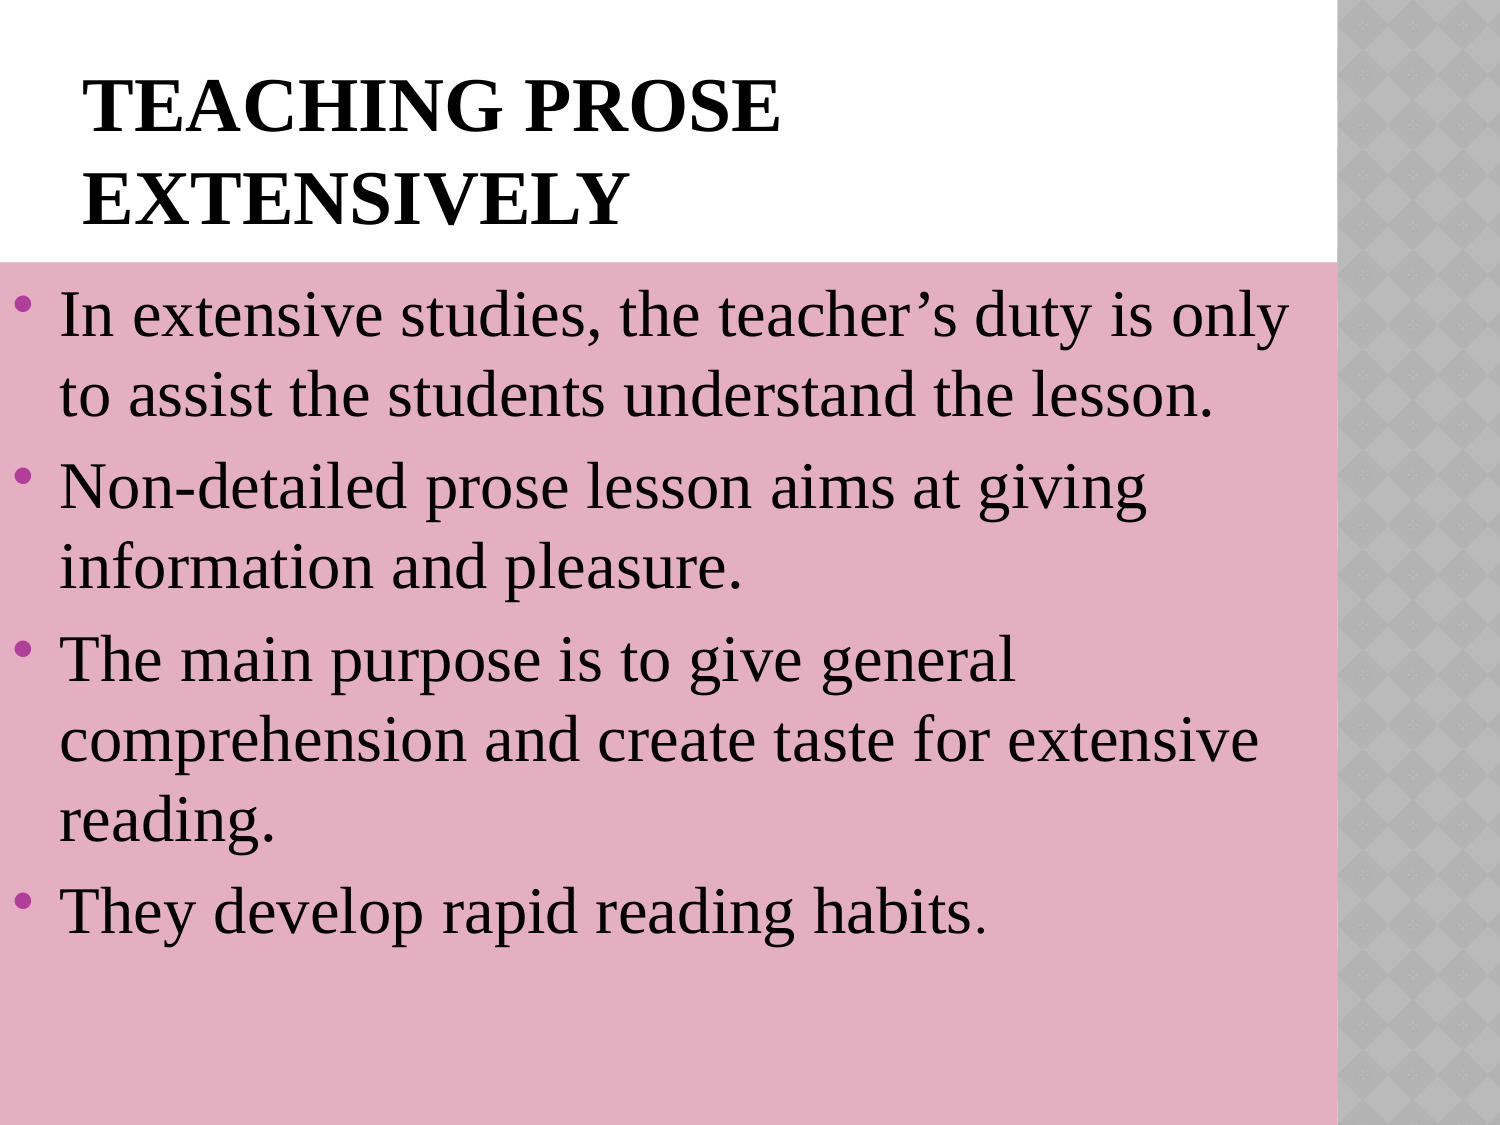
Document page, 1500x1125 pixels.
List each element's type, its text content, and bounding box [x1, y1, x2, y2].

title TEACHING PROSE EXTENSIVELY [75, 52, 1263, 240]
list In extensive studies, the teacher’s duty is only to assist the students understand the lesson. Non-detailed prose lesson aims at giving information and pleasure. The main purpose is to give general comprehension and create taste for extensive reading. They develop rapid reading habits. [0, 262, 1338, 1125]
